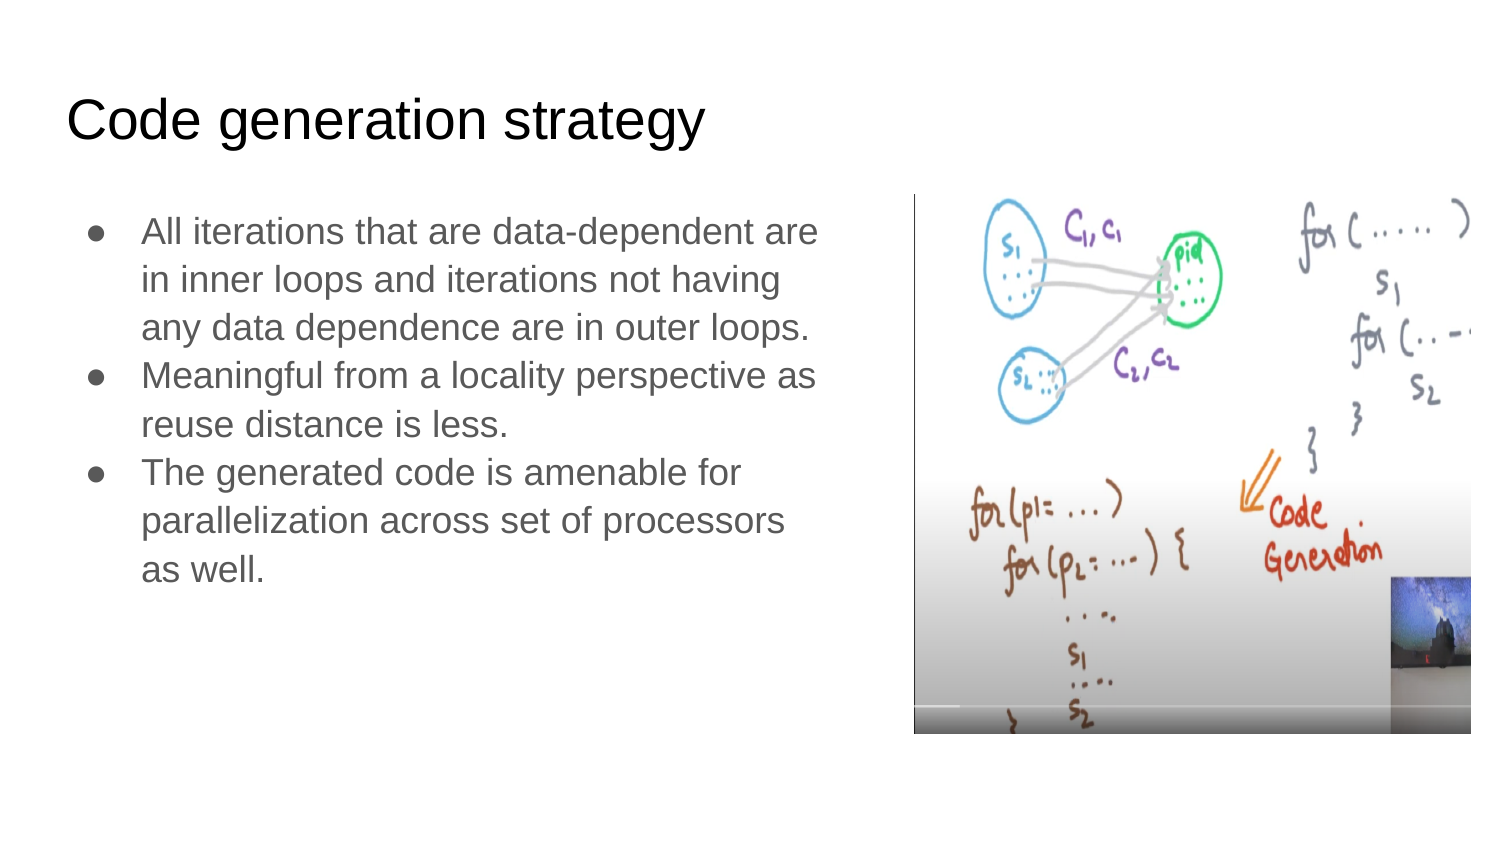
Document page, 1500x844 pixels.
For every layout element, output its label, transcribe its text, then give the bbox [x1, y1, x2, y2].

list All iterations that are data-dependent are in inner loops and iterations not having any data dependence are in outer loops. Meaningful from a locality perspective as reuse distance is less. The generated code is amenable for parallelization across set of processors as well. [51, 189, 849, 750]
title Code generation strategy [51, 72, 1449, 167]
picture [914, 194, 1471, 734]
